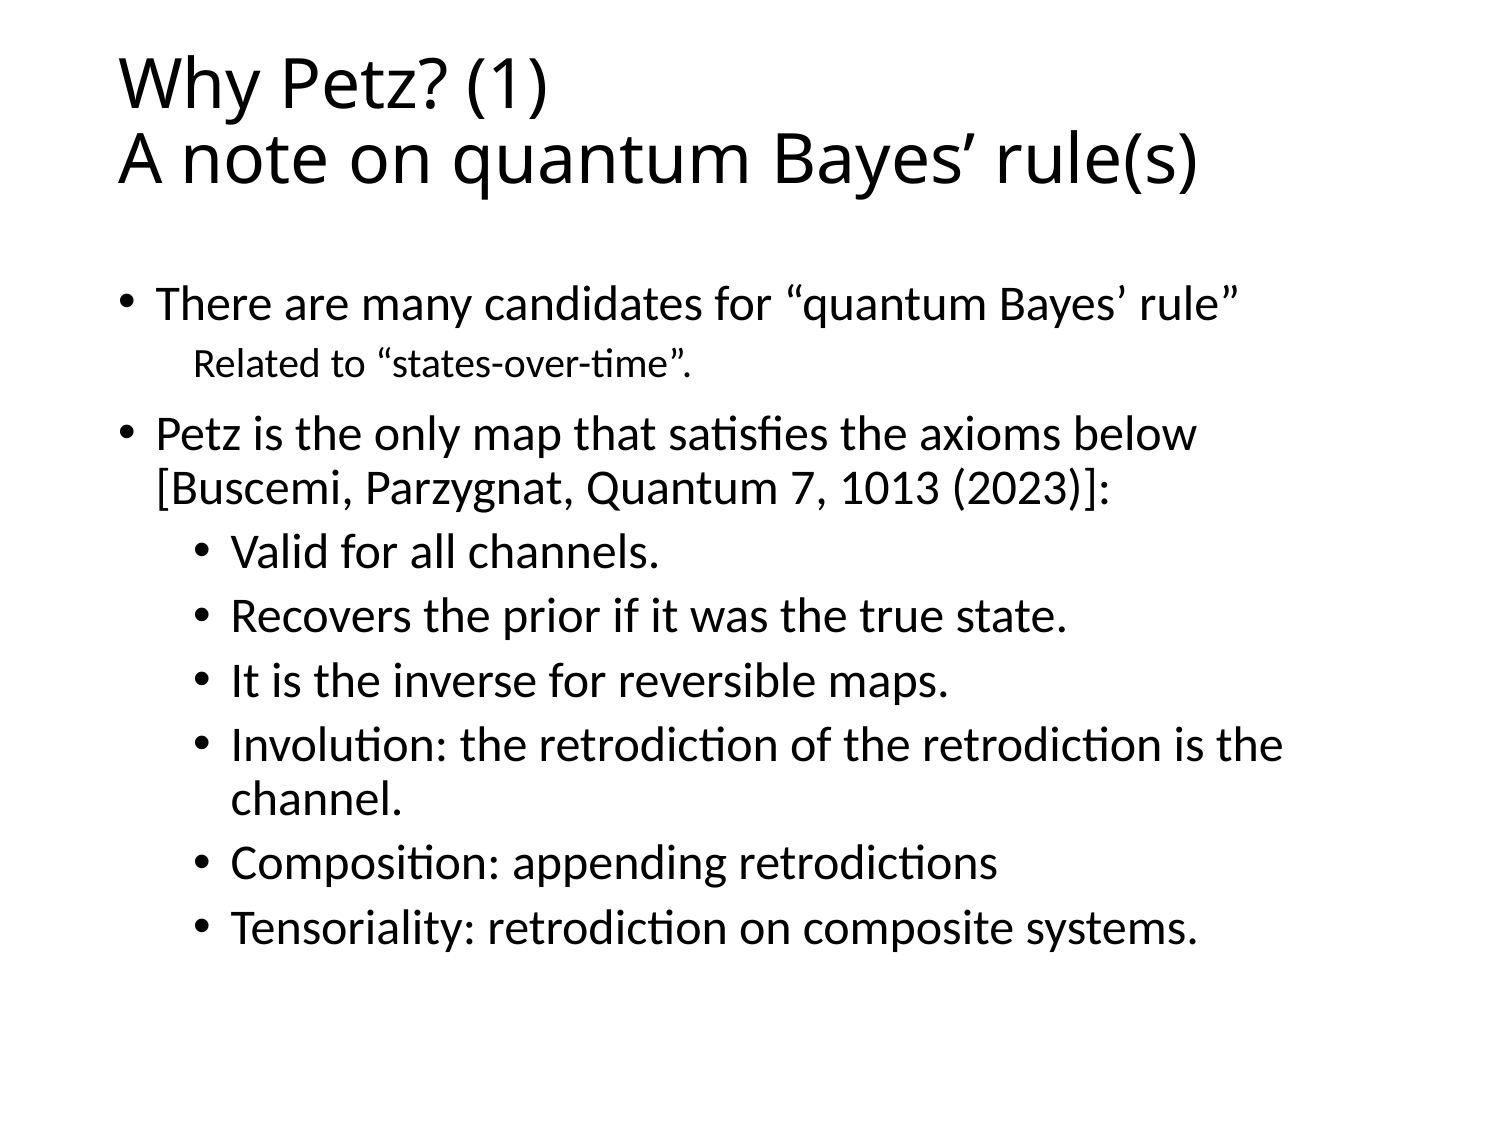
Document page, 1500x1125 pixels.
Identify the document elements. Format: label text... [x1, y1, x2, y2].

list There are many candidates for “quantum Bayes’ rule” Related to “states-over-time”. Petz is the only map that satisfies the axioms below [Buscemi, Parzygnat, Quantum 7, 1013 (2023)]: Valid for all channels. Recovers the prior if it was the true state. It is the inverse for reversible maps. Involution: the retrodiction of the retrodiction is the channel. Composition: appending retrodictions Tensoriality: retrodiction on composite systems. [103, 269, 1397, 1036]
title Why Petz? (1) A note on quantum Bayes’ rule(s) [103, 38, 1397, 208]
